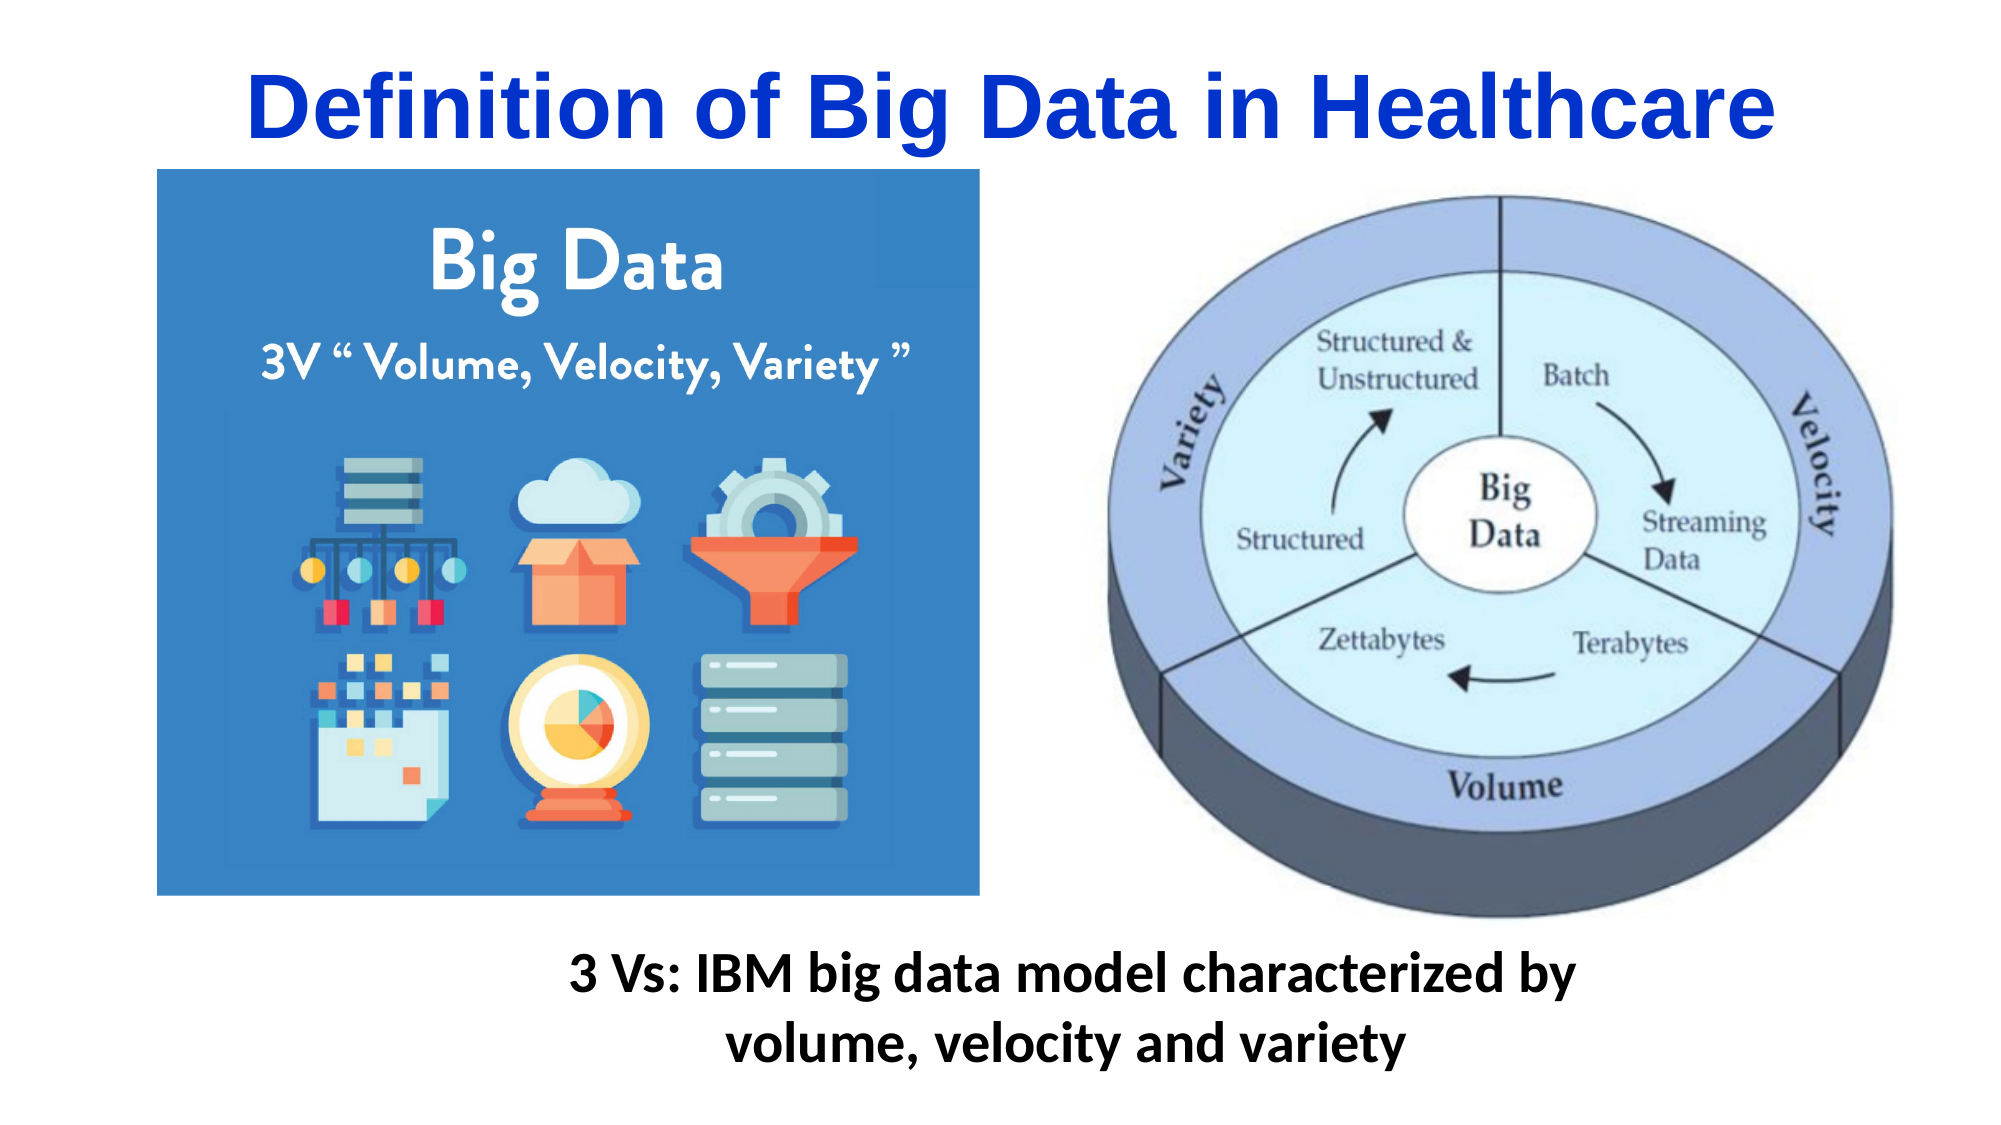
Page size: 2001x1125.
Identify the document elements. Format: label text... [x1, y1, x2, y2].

title Definition of Big Data in Healthcare [137, 0, 1863, 218]
text_box 3 Vs: IBM big data model characterized by volume, velocity and variety [531, 927, 1615, 1082]
picture [157, 169, 980, 896]
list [1044, 152, 1954, 928]
